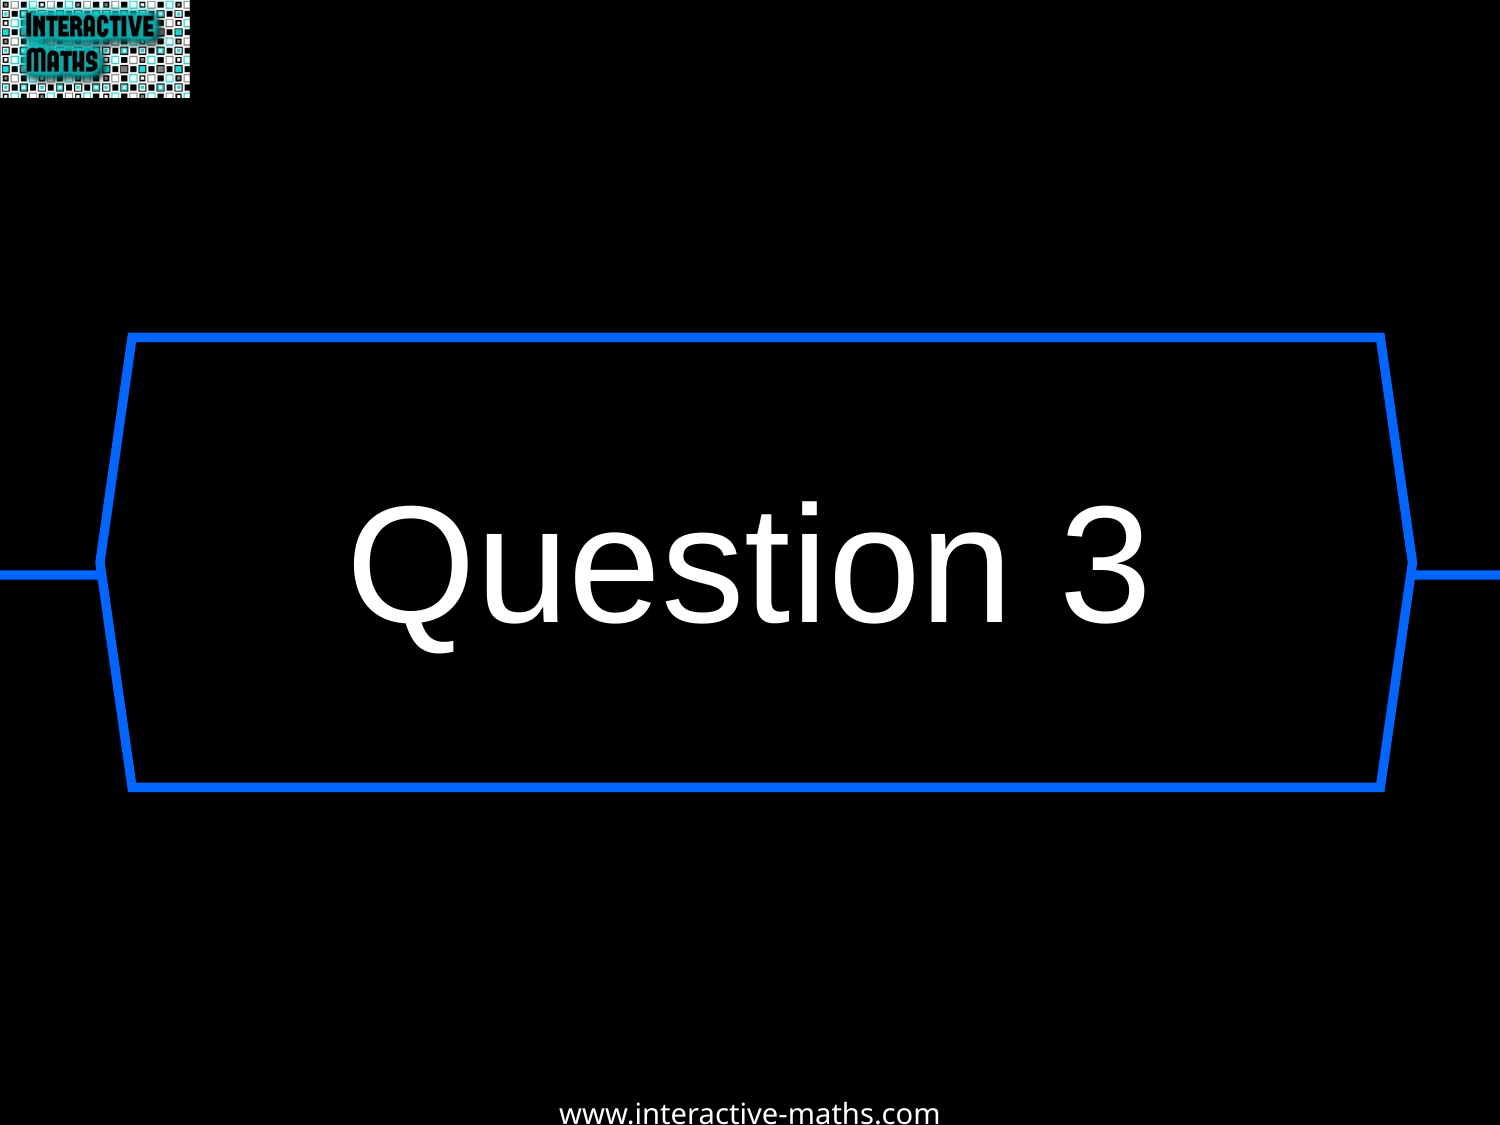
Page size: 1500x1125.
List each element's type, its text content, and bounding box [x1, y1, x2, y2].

text_box [112, 337, 1413, 788]
picture [0, 0, 190, 98]
title Question 3 [112, 462, 1388, 650]
footer www.interactive-maths.com [512, 1087, 988, 1125]
text_box [99, 478, 112, 647]
